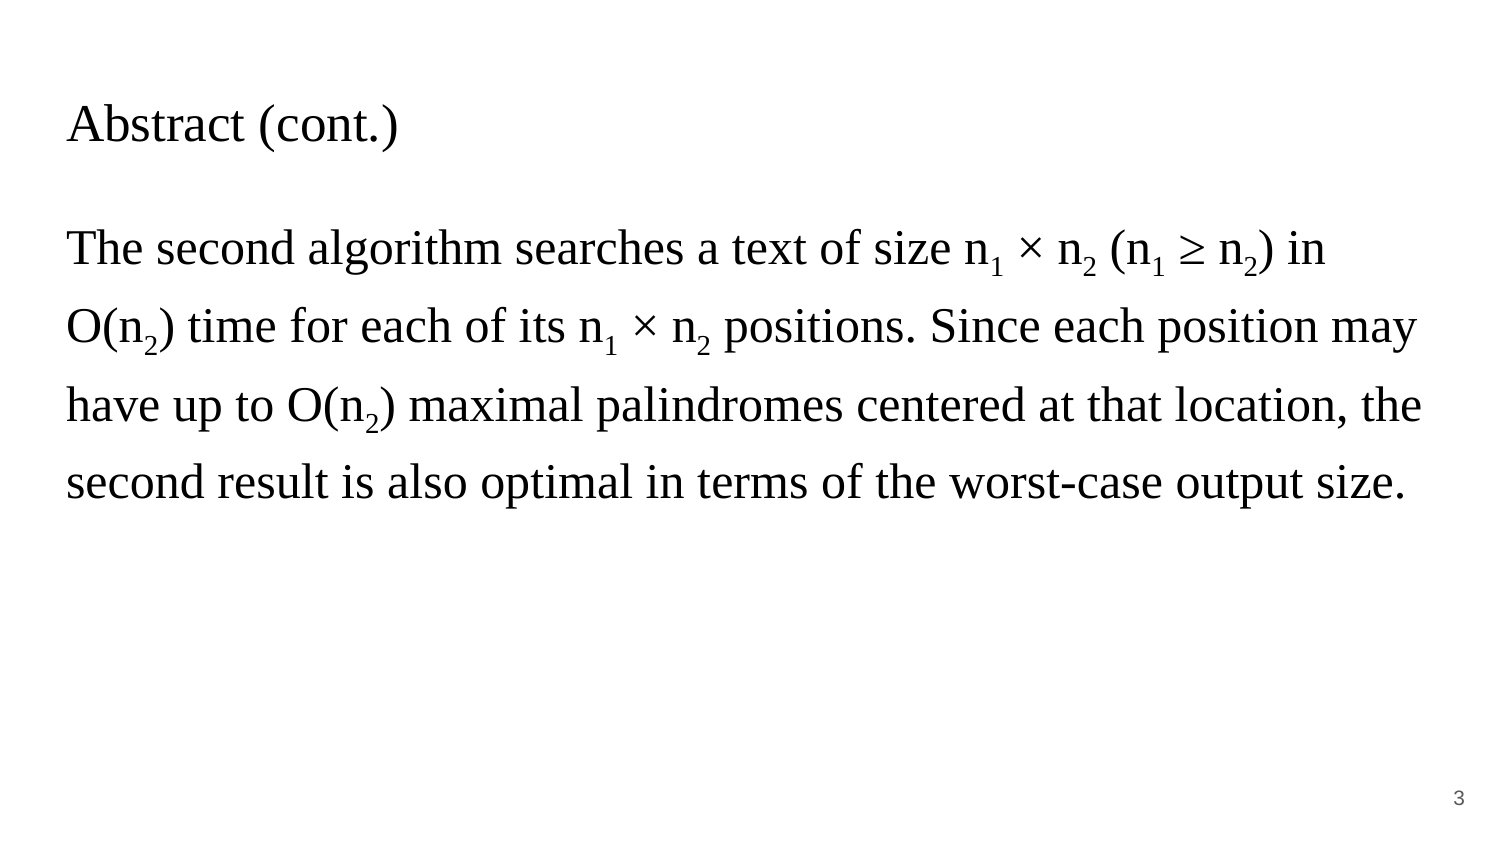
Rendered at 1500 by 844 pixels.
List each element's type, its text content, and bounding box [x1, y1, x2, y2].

list The second algorithm searches a text of size n1 × n2 (n1 ≥ n2) in O(n2) time for each of its n1 × n2 positions. Since each position may have up to O(n2) maximal palindromes centered at that location, the second result is also optimal in terms of the worst-case output size. [51, 189, 1449, 750]
slide_number ‹#› [1389, 764, 1480, 830]
title Abstract (cont.) [51, 72, 1449, 167]
